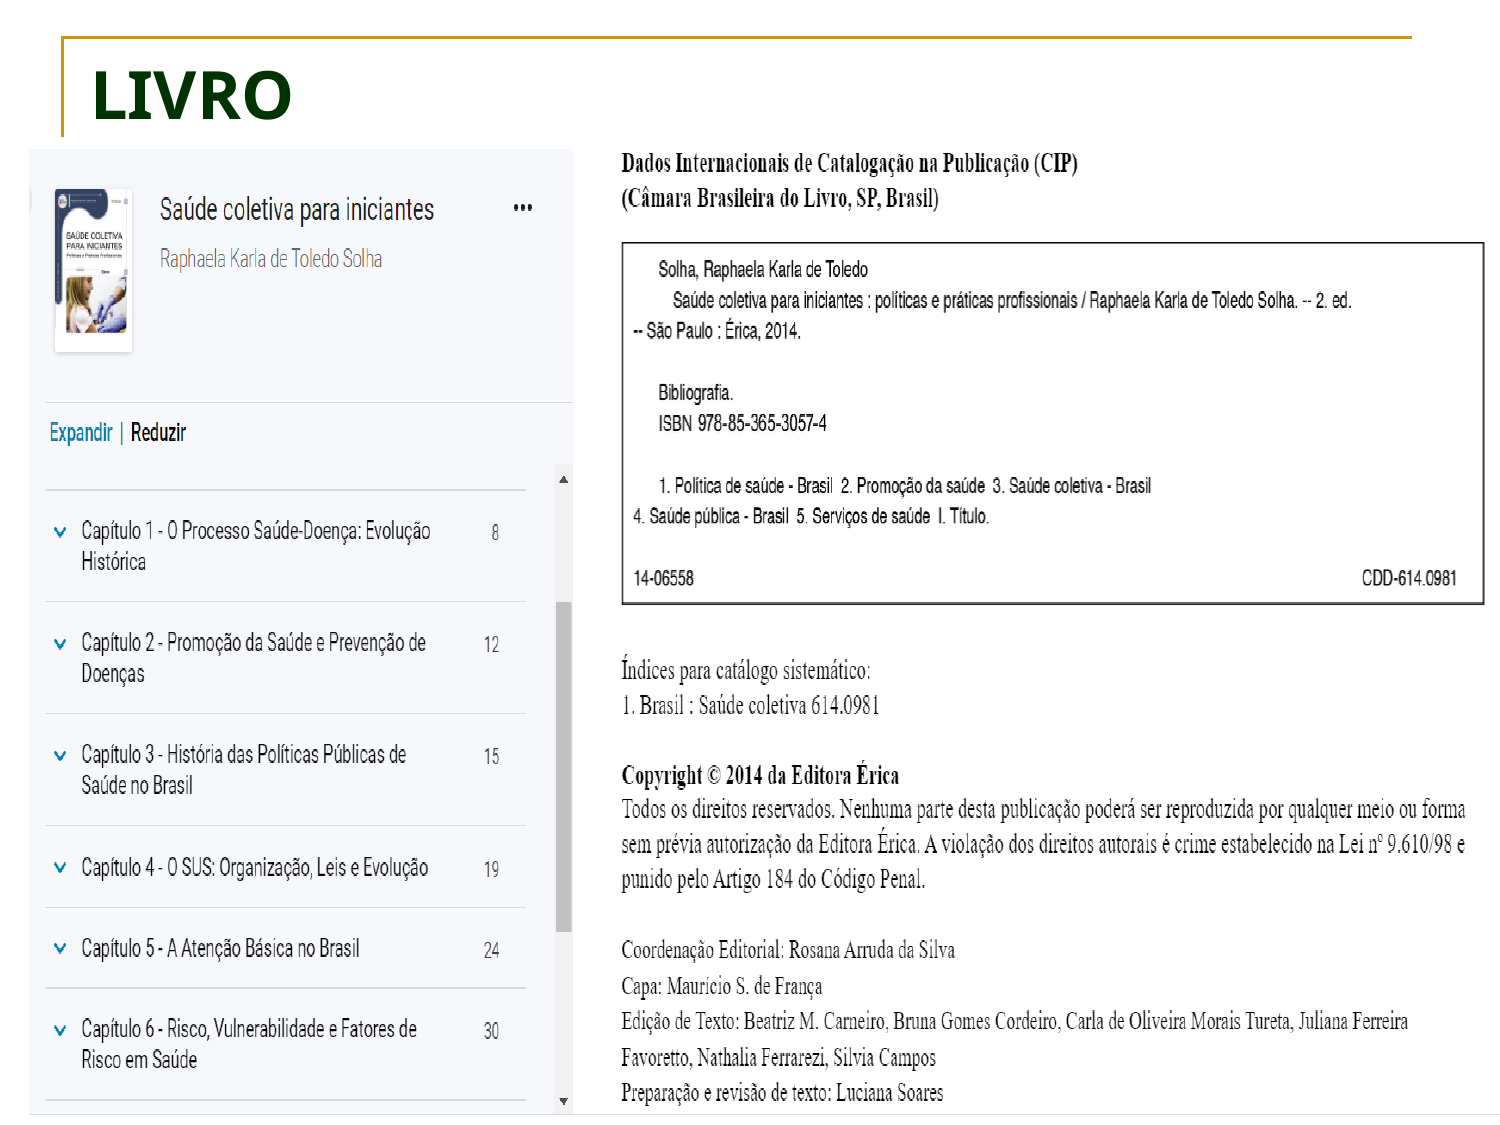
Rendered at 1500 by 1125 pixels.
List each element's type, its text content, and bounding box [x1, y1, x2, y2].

picture [29, 148, 1500, 1125]
title LIVRO [74, 45, 1426, 147]
